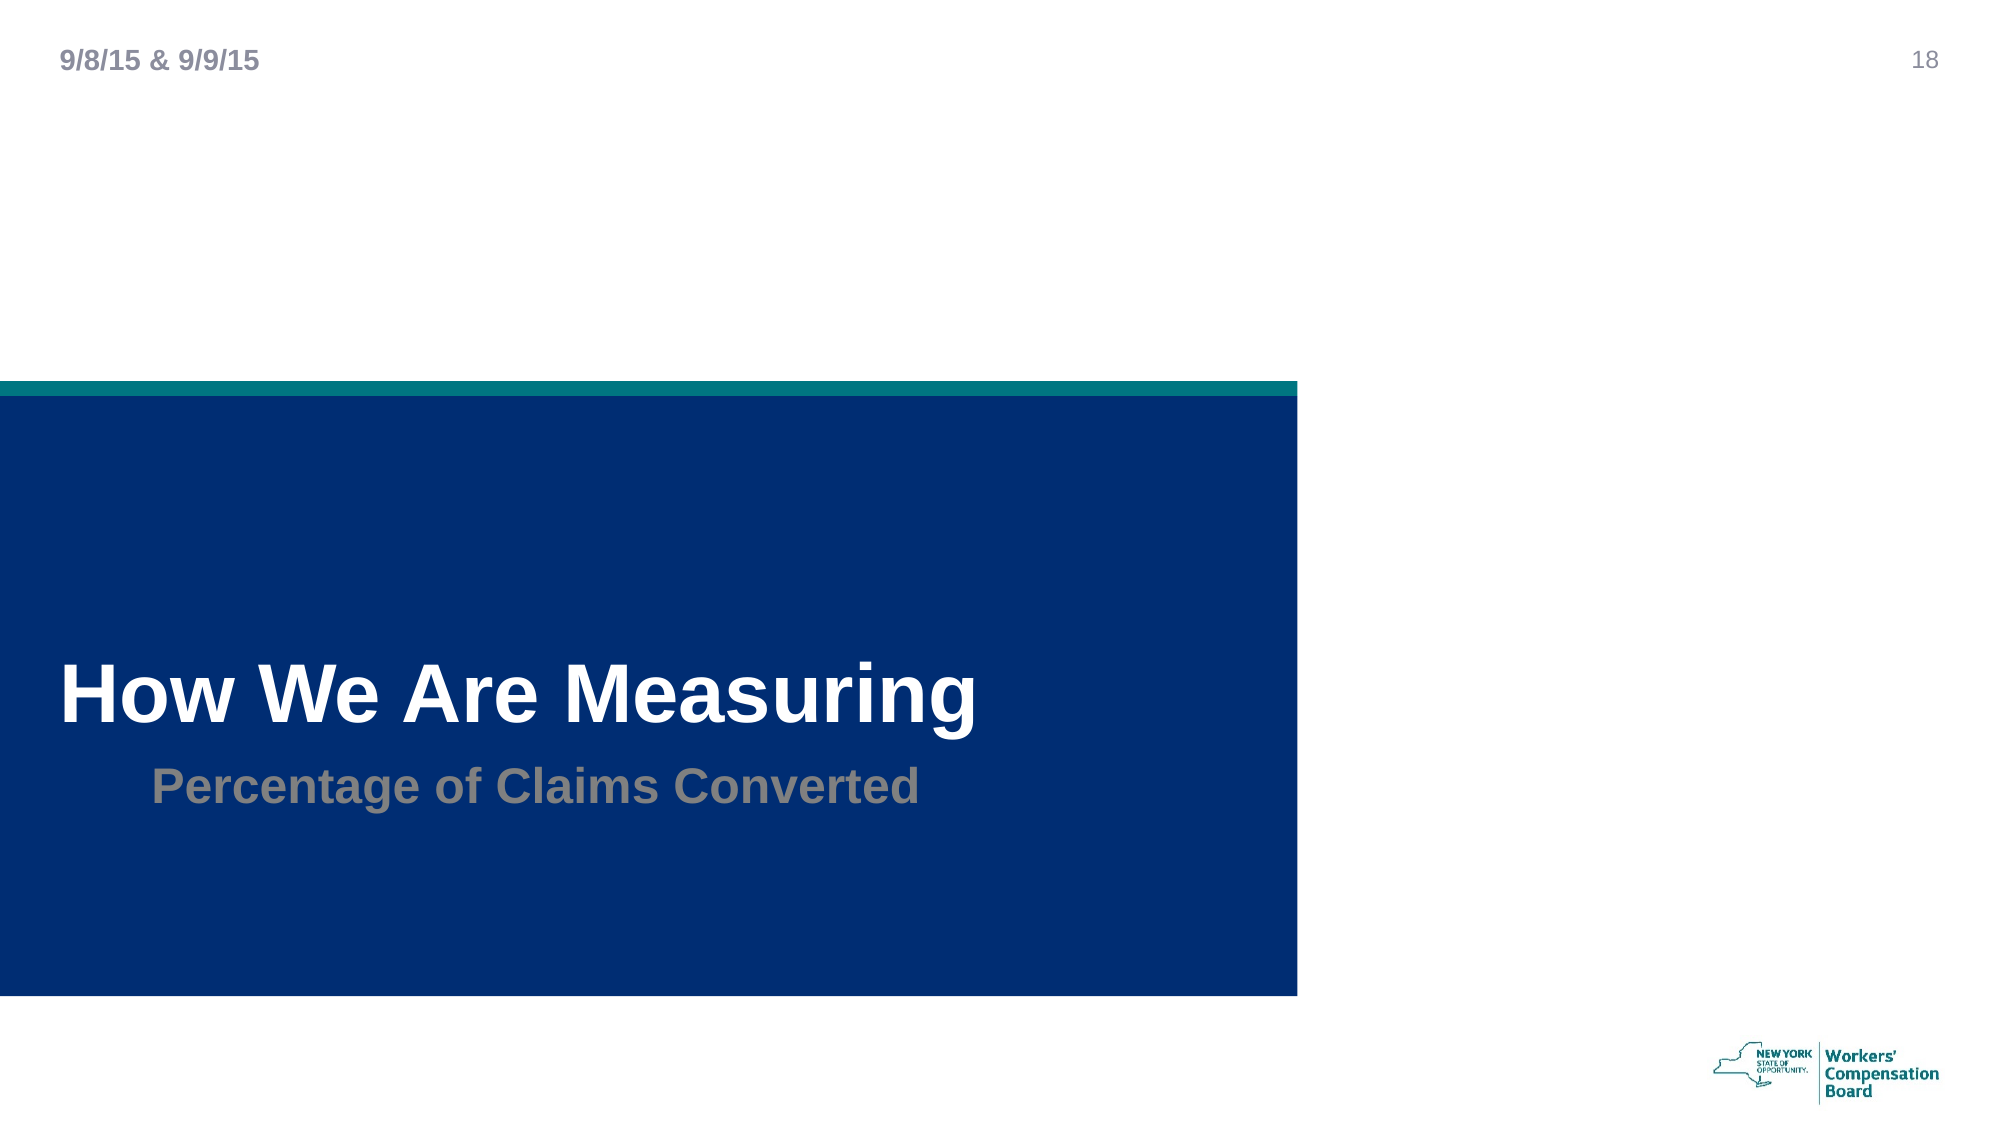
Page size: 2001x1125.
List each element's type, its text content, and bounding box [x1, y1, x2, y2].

slide_number 18 [1504, 29, 1955, 89]
title How We Are Measuring [44, 280, 1770, 749]
picture [1707, 1035, 1945, 1111]
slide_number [44, 29, 495, 89]
list Percentage of Claims Converted [136, 752, 1862, 999]
